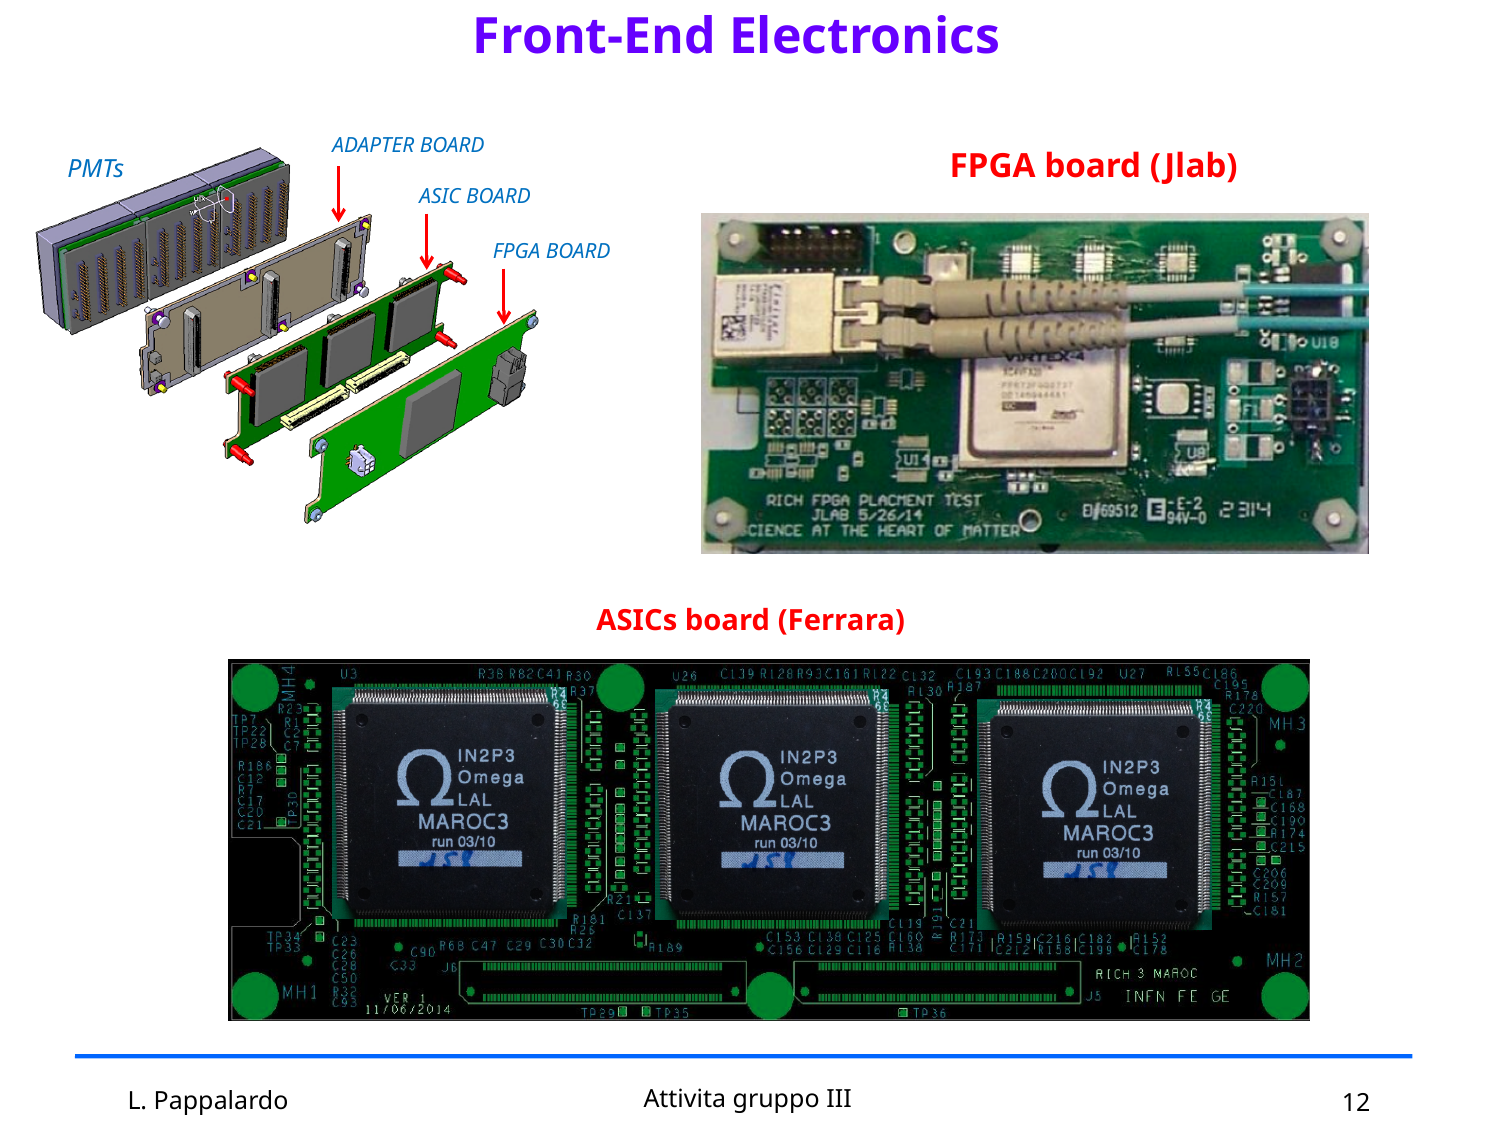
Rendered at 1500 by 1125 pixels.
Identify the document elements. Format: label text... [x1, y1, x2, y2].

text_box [27, 126, 638, 533]
text_box Front-End Electronics [0, 2, 1474, 72]
text_box ASICs board (Ferrara) [581, 598, 921, 645]
slide_number 12 [1072, 1078, 1386, 1125]
footer Attivita gruppo III [443, 1074, 1053, 1125]
slide_number L. Pappalardo [112, 1076, 426, 1125]
picture [227, 658, 1310, 1021]
picture [701, 213, 1370, 554]
text_box FPGA board (Jlab) [934, 141, 1253, 193]
